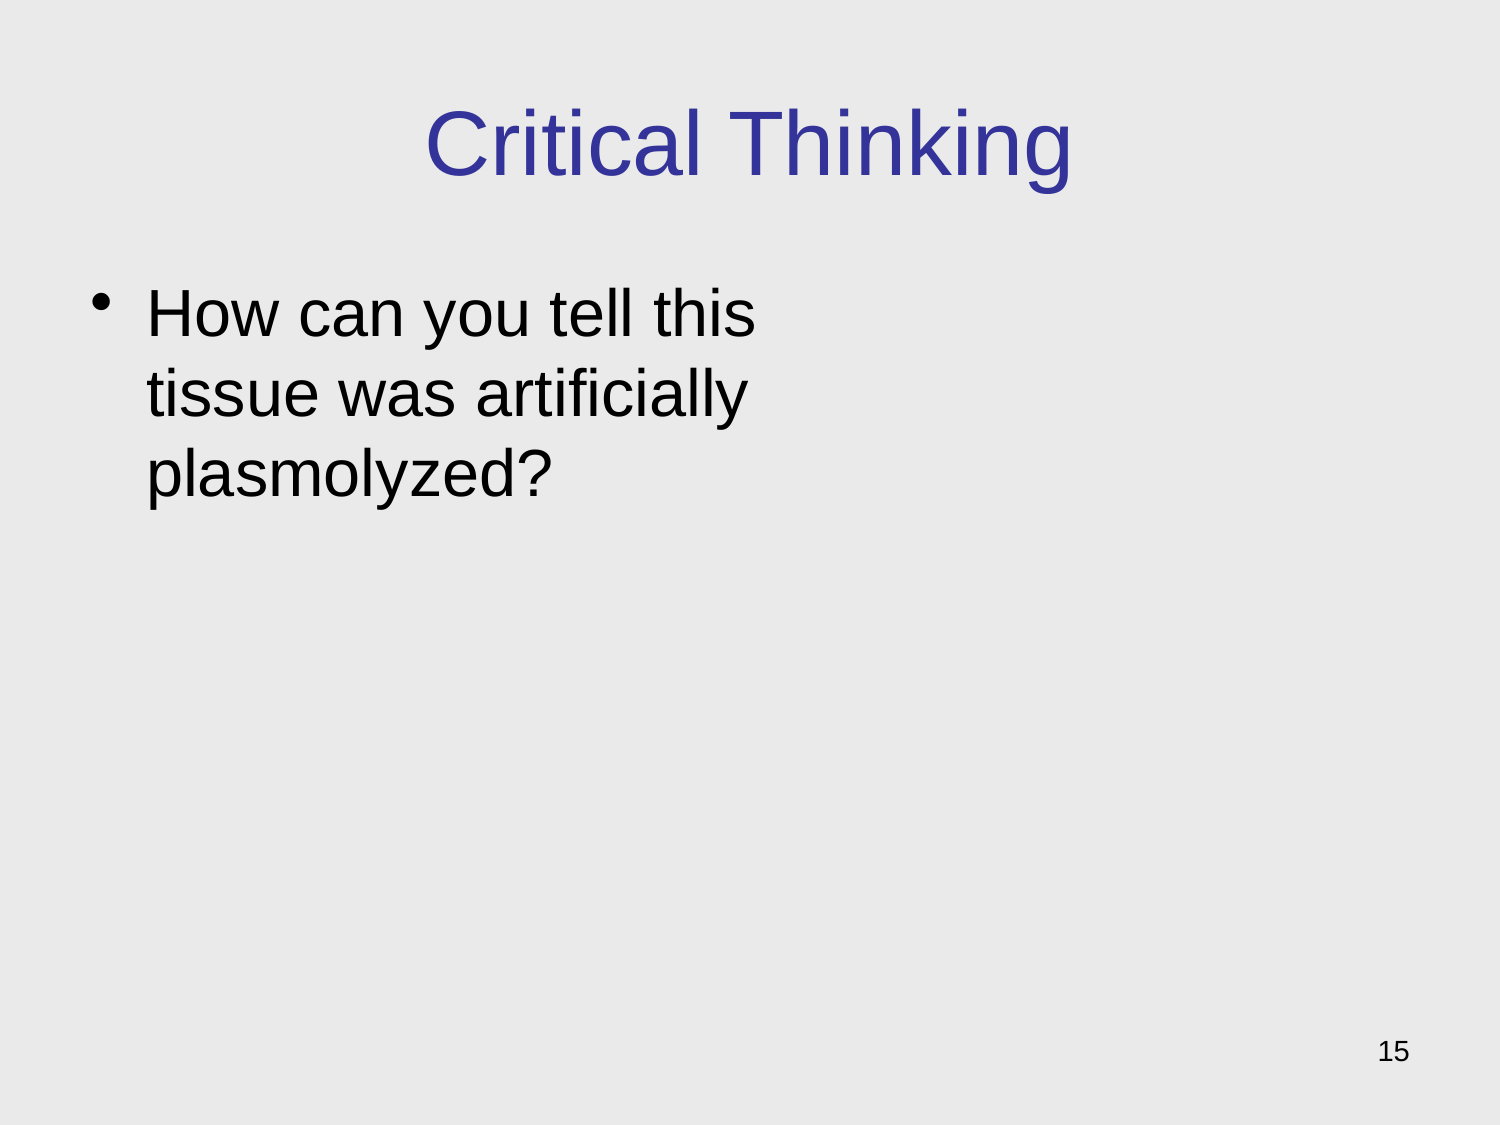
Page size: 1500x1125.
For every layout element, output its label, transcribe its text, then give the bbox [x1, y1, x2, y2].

title Critical Thinking [75, 45, 1425, 233]
list How can you tell this tissue was artificially plasmolyzed? [75, 262, 838, 1005]
slide_number 15 [1074, 1024, 1425, 1103]
